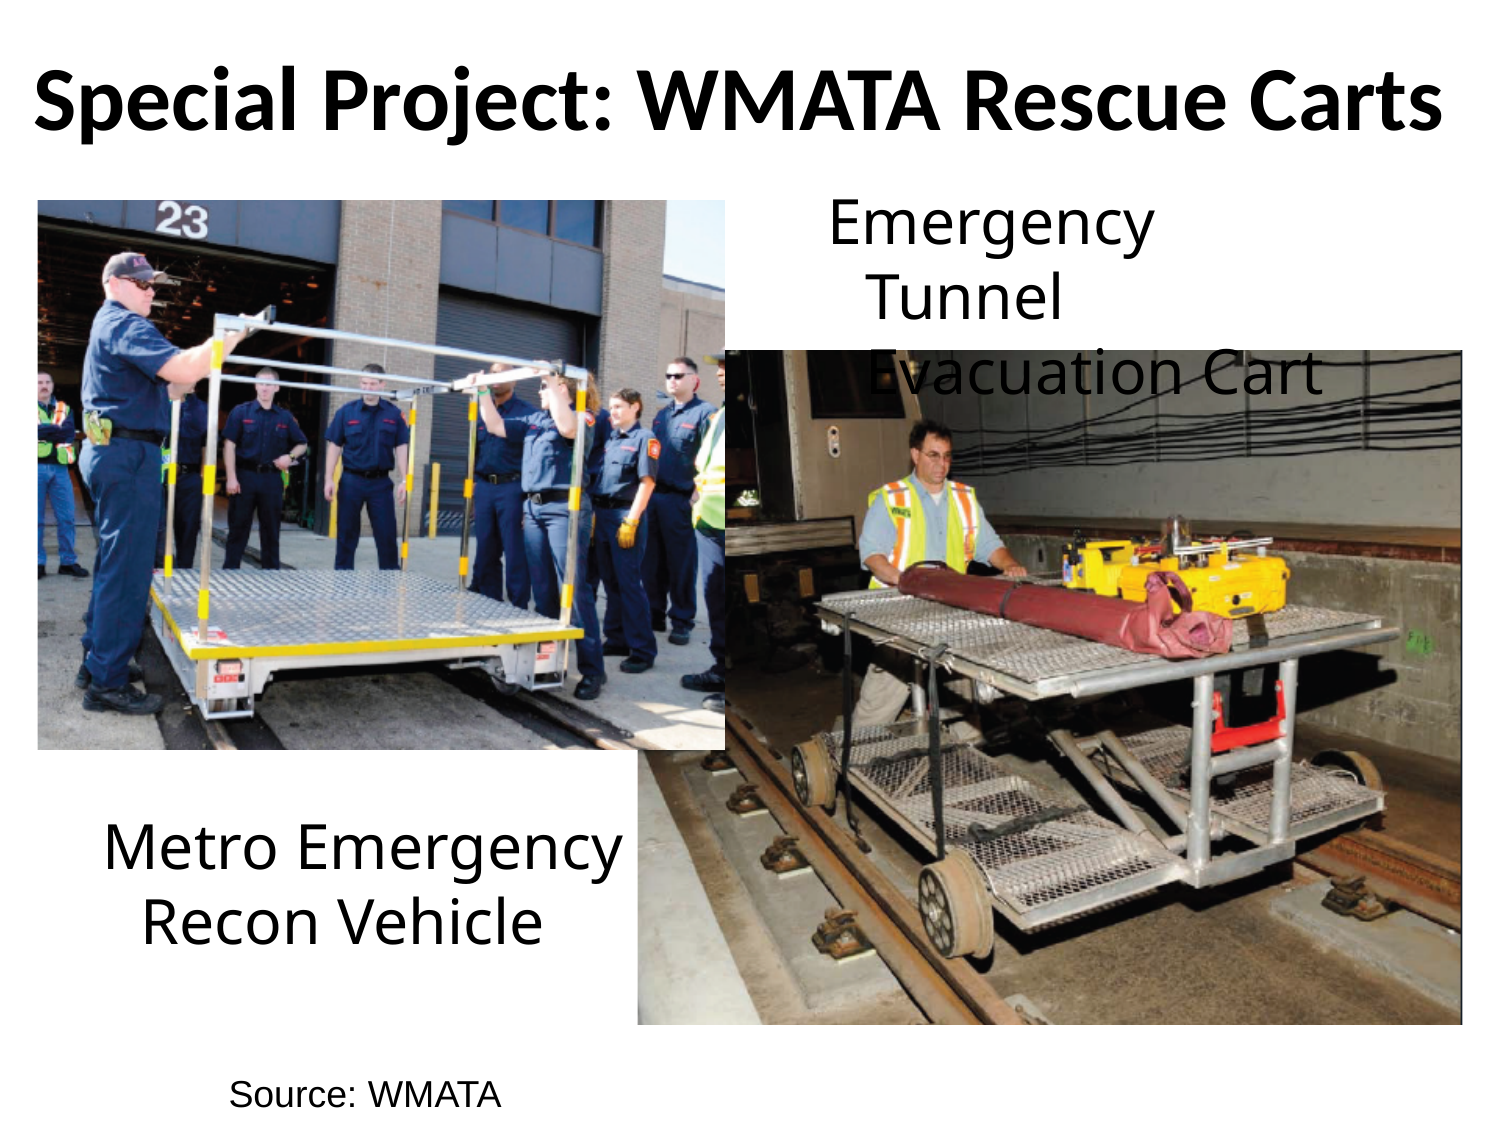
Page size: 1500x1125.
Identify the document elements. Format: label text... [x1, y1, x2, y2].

text_box Source: WMATA [213, 1062, 518, 1123]
picture [37, 199, 1463, 1026]
text_box Emergency Tunnel Evacuation Cart [812, 174, 1369, 348]
title Special Project: WMATA Rescue Carts [0, 0, 1500, 188]
text_box Metro Emergency Recon Vehicle [87, 800, 632, 1000]
